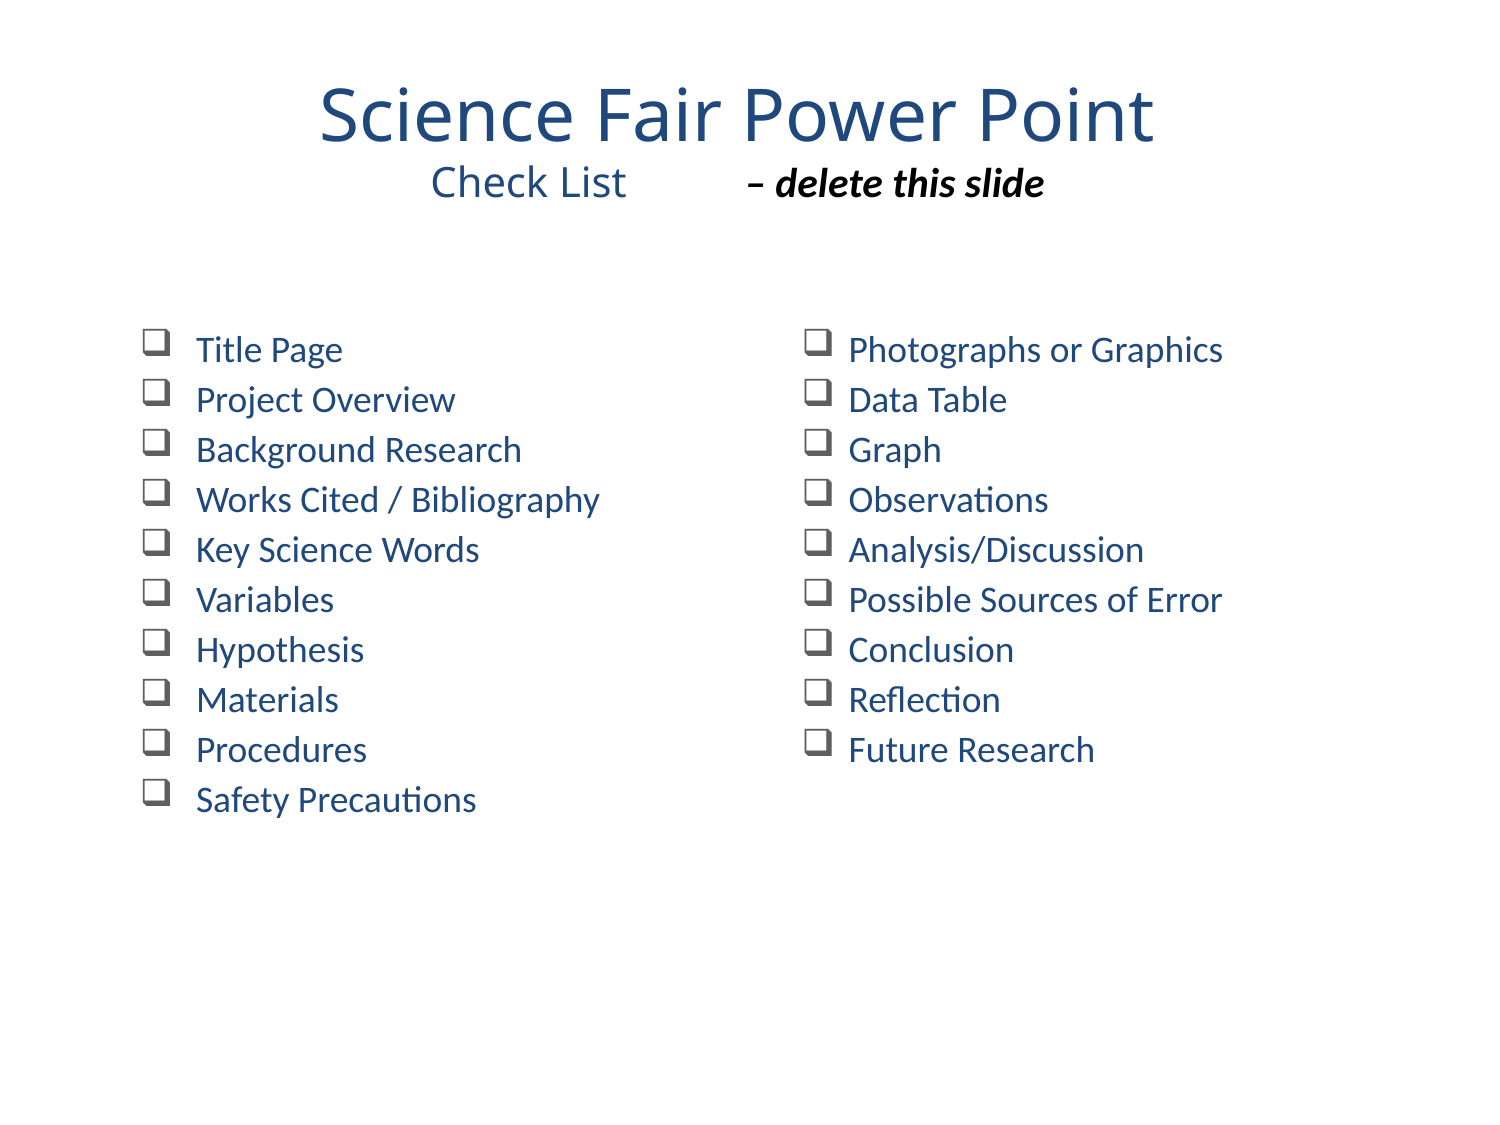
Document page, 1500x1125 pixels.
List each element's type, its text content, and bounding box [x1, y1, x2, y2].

text_box Photographs or Graphics Data Table Graph Observations Analysis/Discussion Possible Sources of Error Conclusion Reflection Future Research [786, 299, 1400, 950]
text_box Title Page Project Overview Background Research Works Cited / Bibliography Key Science Words Variables Hypothesis Materials Procedures Safety Precautions [124, 299, 738, 1013]
text_box Science Fair Power Point Check List – delete this slide [87, 87, 1388, 238]
